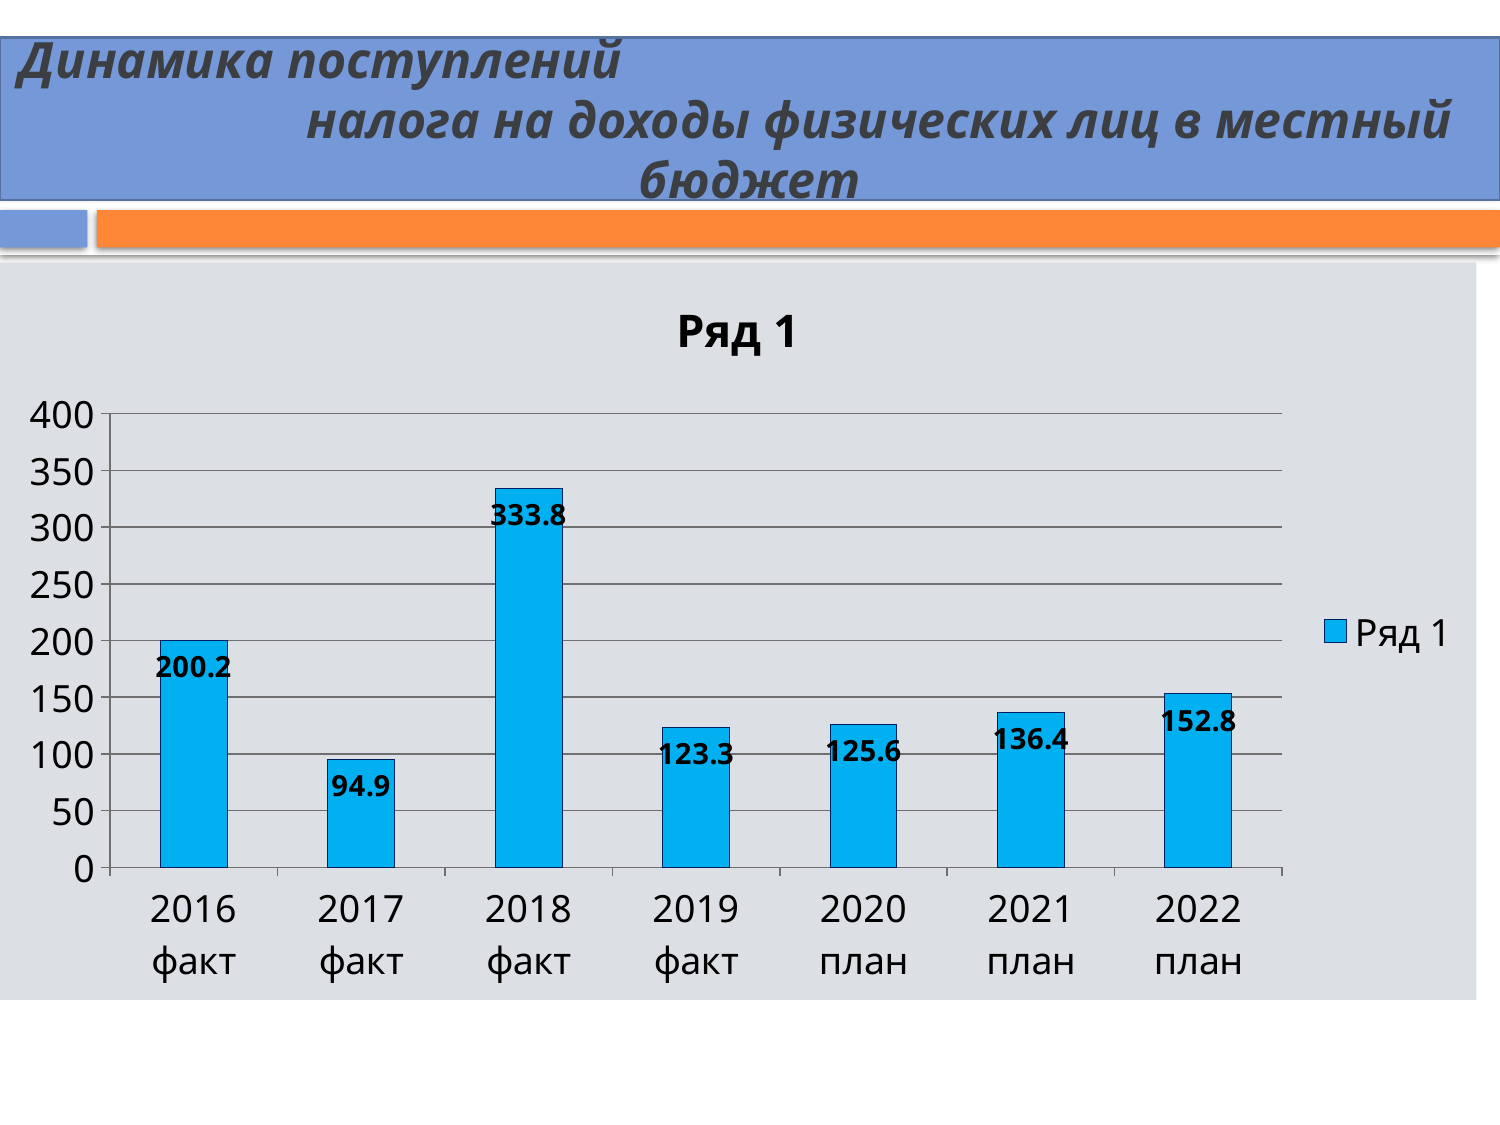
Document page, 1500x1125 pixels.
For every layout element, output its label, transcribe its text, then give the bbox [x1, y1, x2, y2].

chart [0, 262, 1477, 1001]
title Динамика поступлений налога на доходы физических лиц в местный бюджет [0, 36, 1500, 201]
